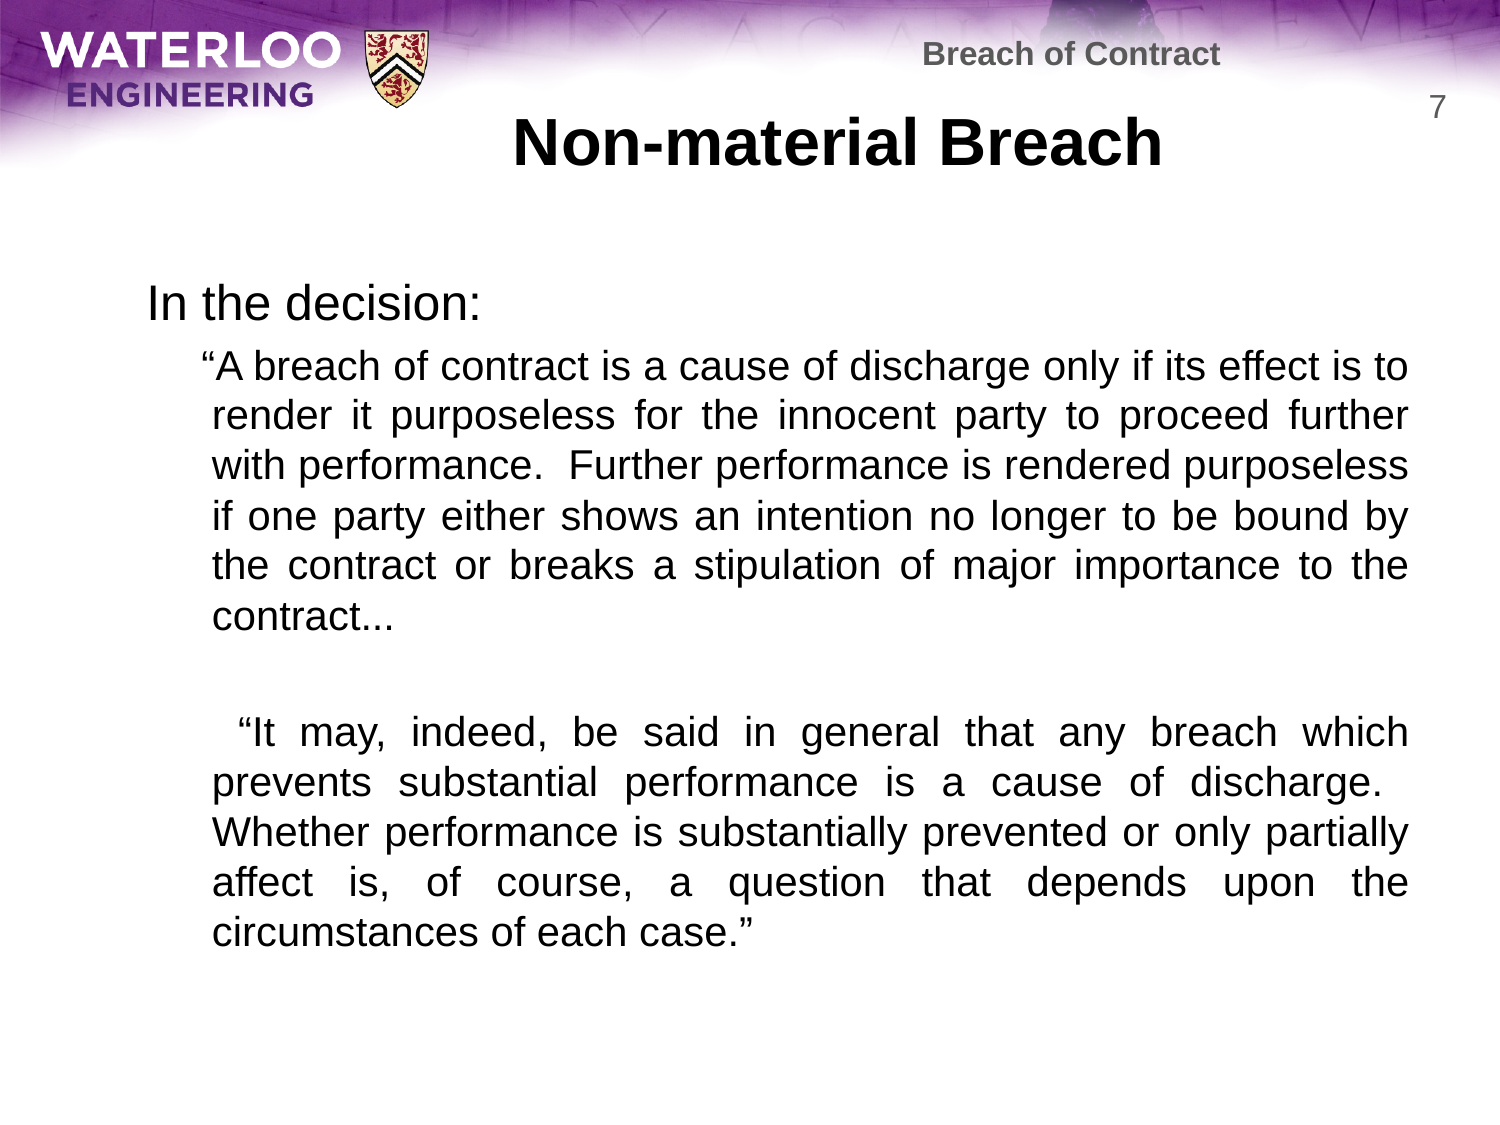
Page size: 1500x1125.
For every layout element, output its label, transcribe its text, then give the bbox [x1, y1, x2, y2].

footer Breach of Contract [453, 24, 1236, 68]
title Non-material Breach [252, 44, 1426, 233]
slide_number 7 [1333, 73, 1462, 134]
picture [0, 0, 1500, 1125]
list In the decision: “A breach of contract is a cause of discharge only if its effect is to render it purposeless for the innocent party to proceed further with performance. Further performance is rendered purposeless if one party either shows an intention no longer to be bound by the contract or breaks a stipulation of major importance to the contract... “It may, indeed, be said in general that any breach which prevents substantial performance is a cause of discharge. Whether performance is substantially prevented or only partially affect is, of course, a question that depends upon the circumstances of each case.” [74, 262, 1426, 1020]
